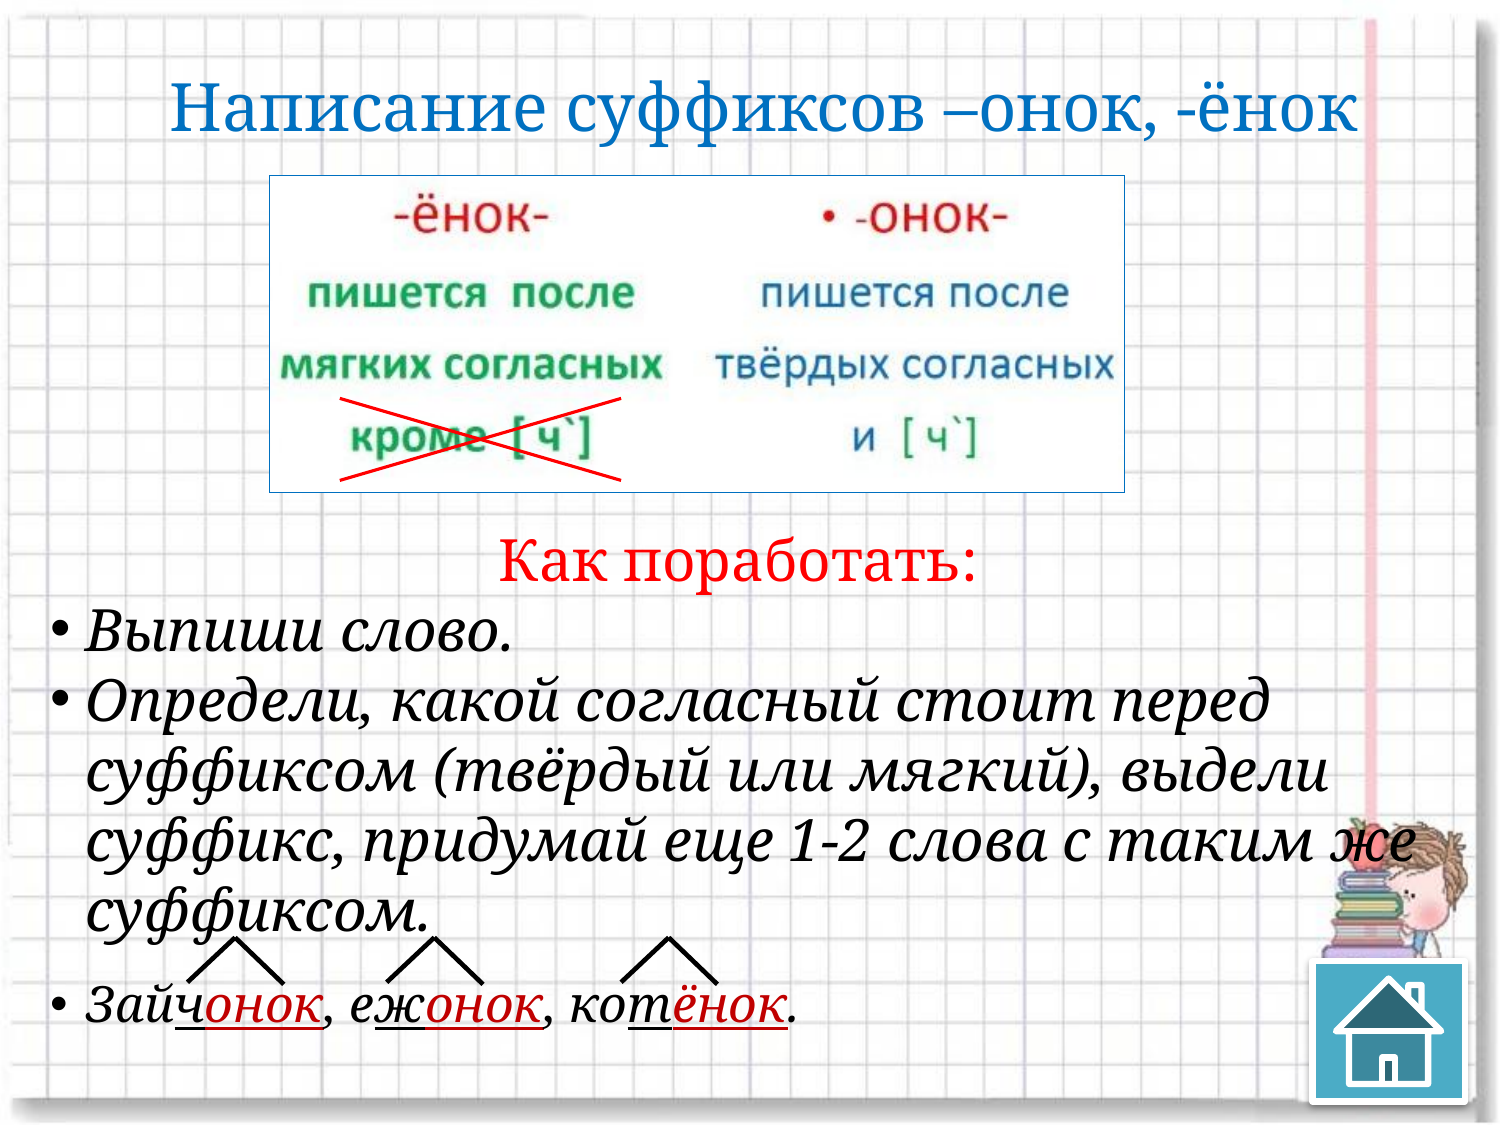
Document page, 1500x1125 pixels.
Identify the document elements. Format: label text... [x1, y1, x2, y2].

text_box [187, 937, 285, 985]
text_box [620, 937, 718, 985]
text_box Как поработать: Выпиши слово. Определи, какой согласный стоит перед суффиксом (твёрдый или мягкий), выдели суффикс, придумай еще 1-2 слова с таким же суффиксом. Зайчонок, ежонок, котёнок. [35, 515, 1442, 1041]
text_box [1309, 958, 1468, 1105]
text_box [386, 937, 484, 985]
picture [0, 0, 1500, 1125]
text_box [339, 398, 622, 481]
title Написание суффиксов –онок, -ёнок [74, 44, 1454, 165]
